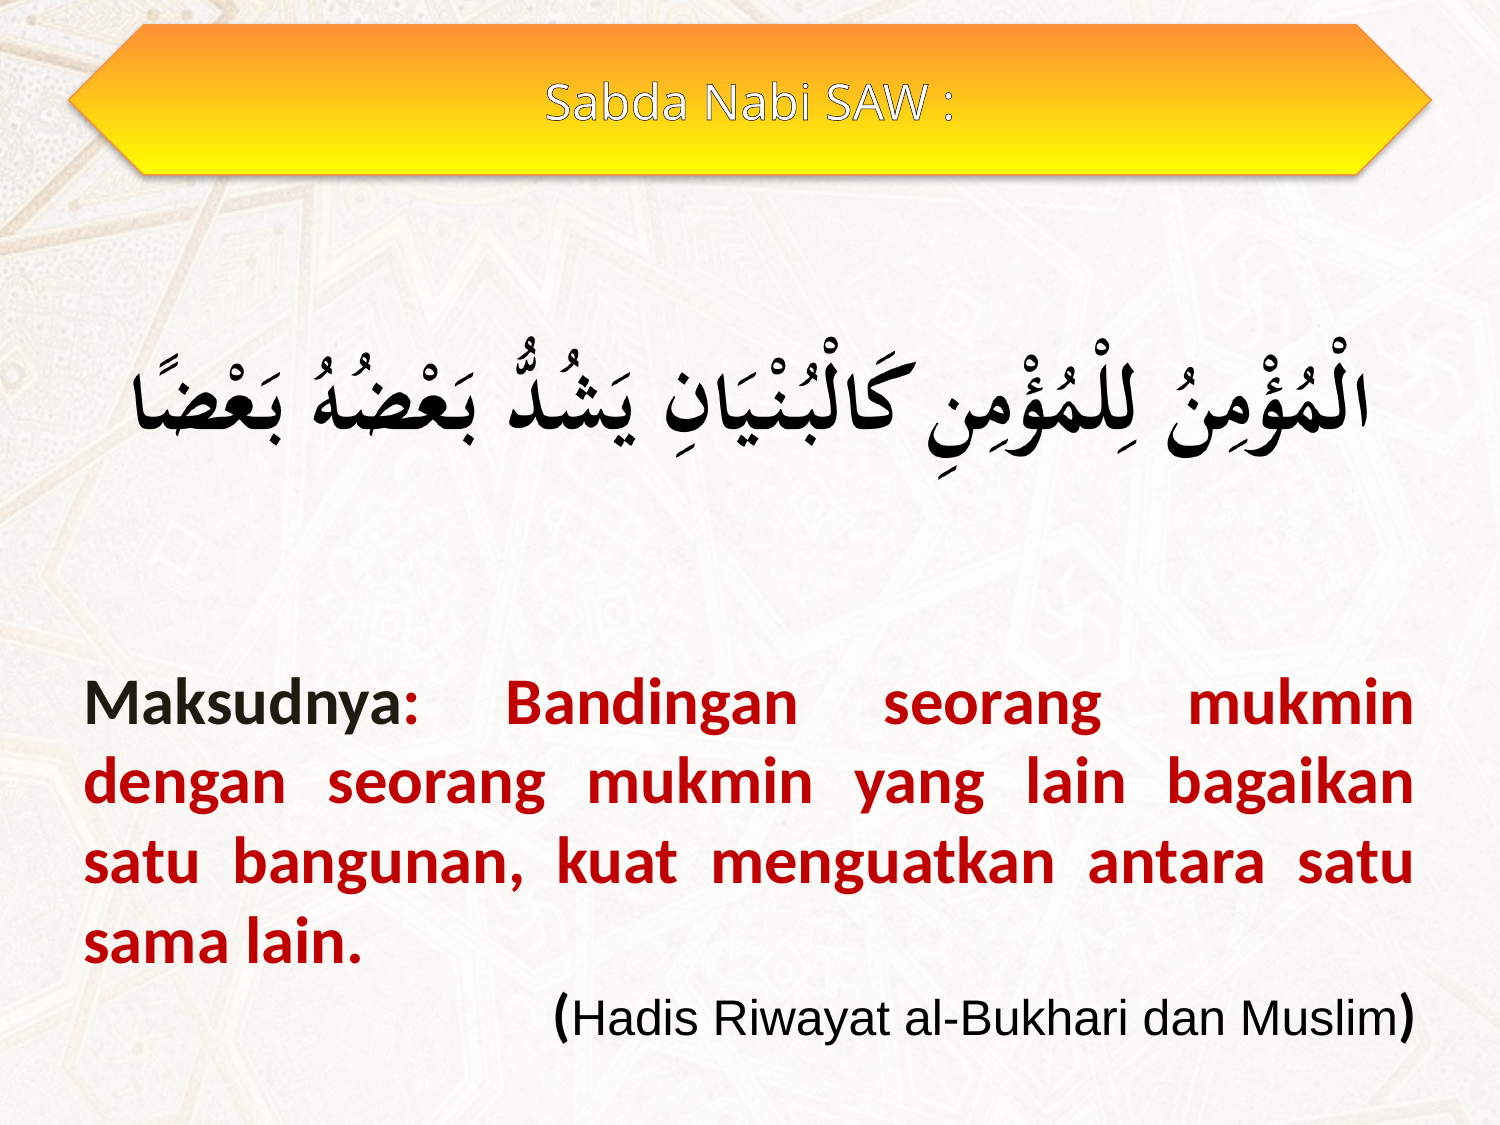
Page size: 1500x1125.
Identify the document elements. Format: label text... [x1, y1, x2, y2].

text_box Maksudnya: Bandingan seorang mukmin dengan seorang mukmin yang lain bagaikan satu bangunan, kuat menguatkan antara satu sama lain. (Hadis Riwayat al-Bukhari dan Muslim) [68, 650, 1432, 1055]
picture [60, 312, 1440, 550]
text_box Sabda Nabi SAW : [67, 24, 1432, 176]
